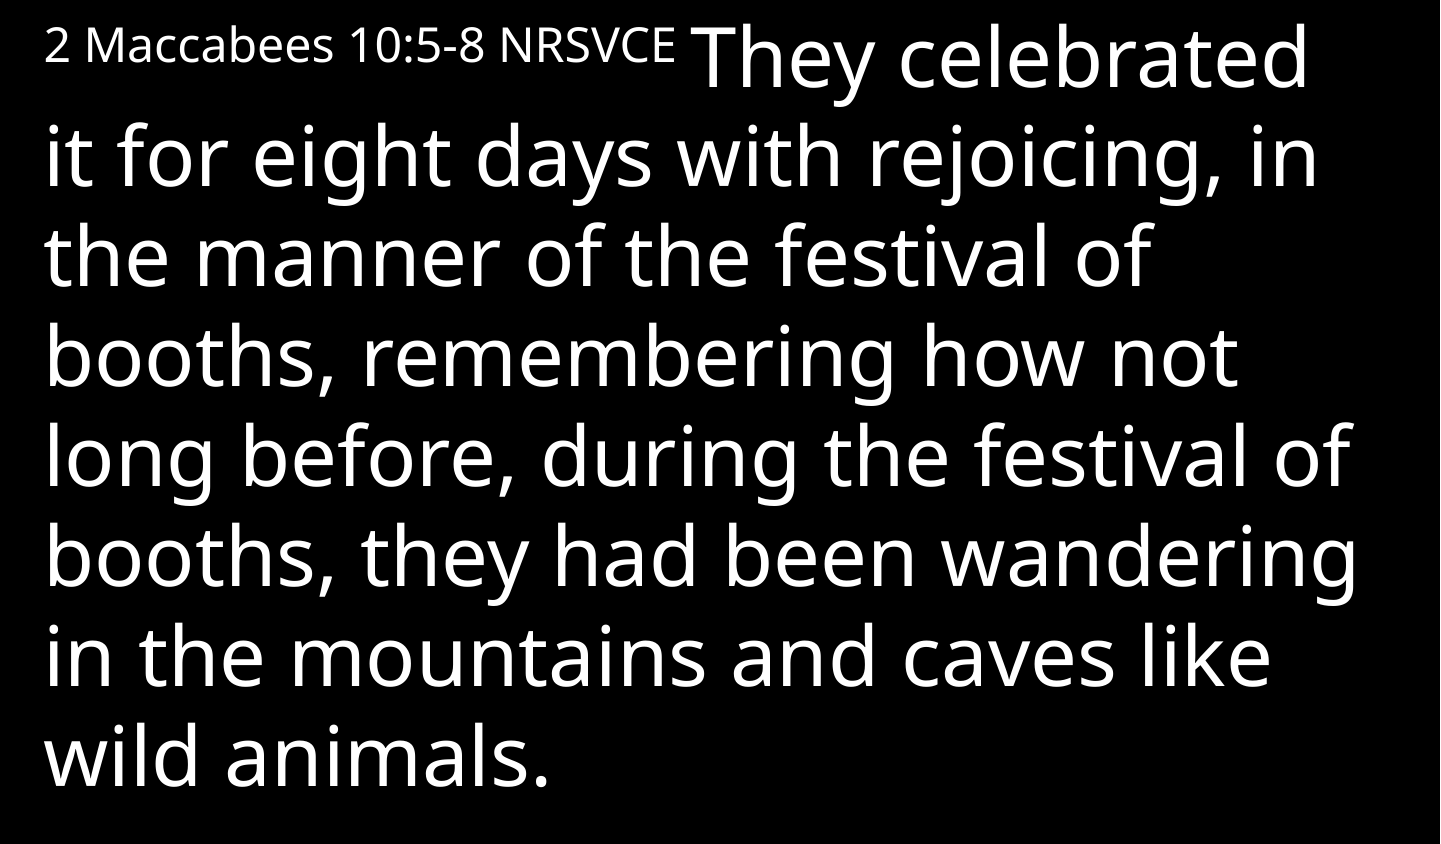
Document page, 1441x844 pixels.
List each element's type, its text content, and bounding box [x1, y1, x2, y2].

subtitle 2 Maccabees 10:5-8 NRSVCE They celebrated it for eight days with rejoicing, in the manner of the festival of booths, remembering how not long before, during the festival of booths, they had been wandering in the mountains and caves like wild animals. [36, 0, 1393, 844]
